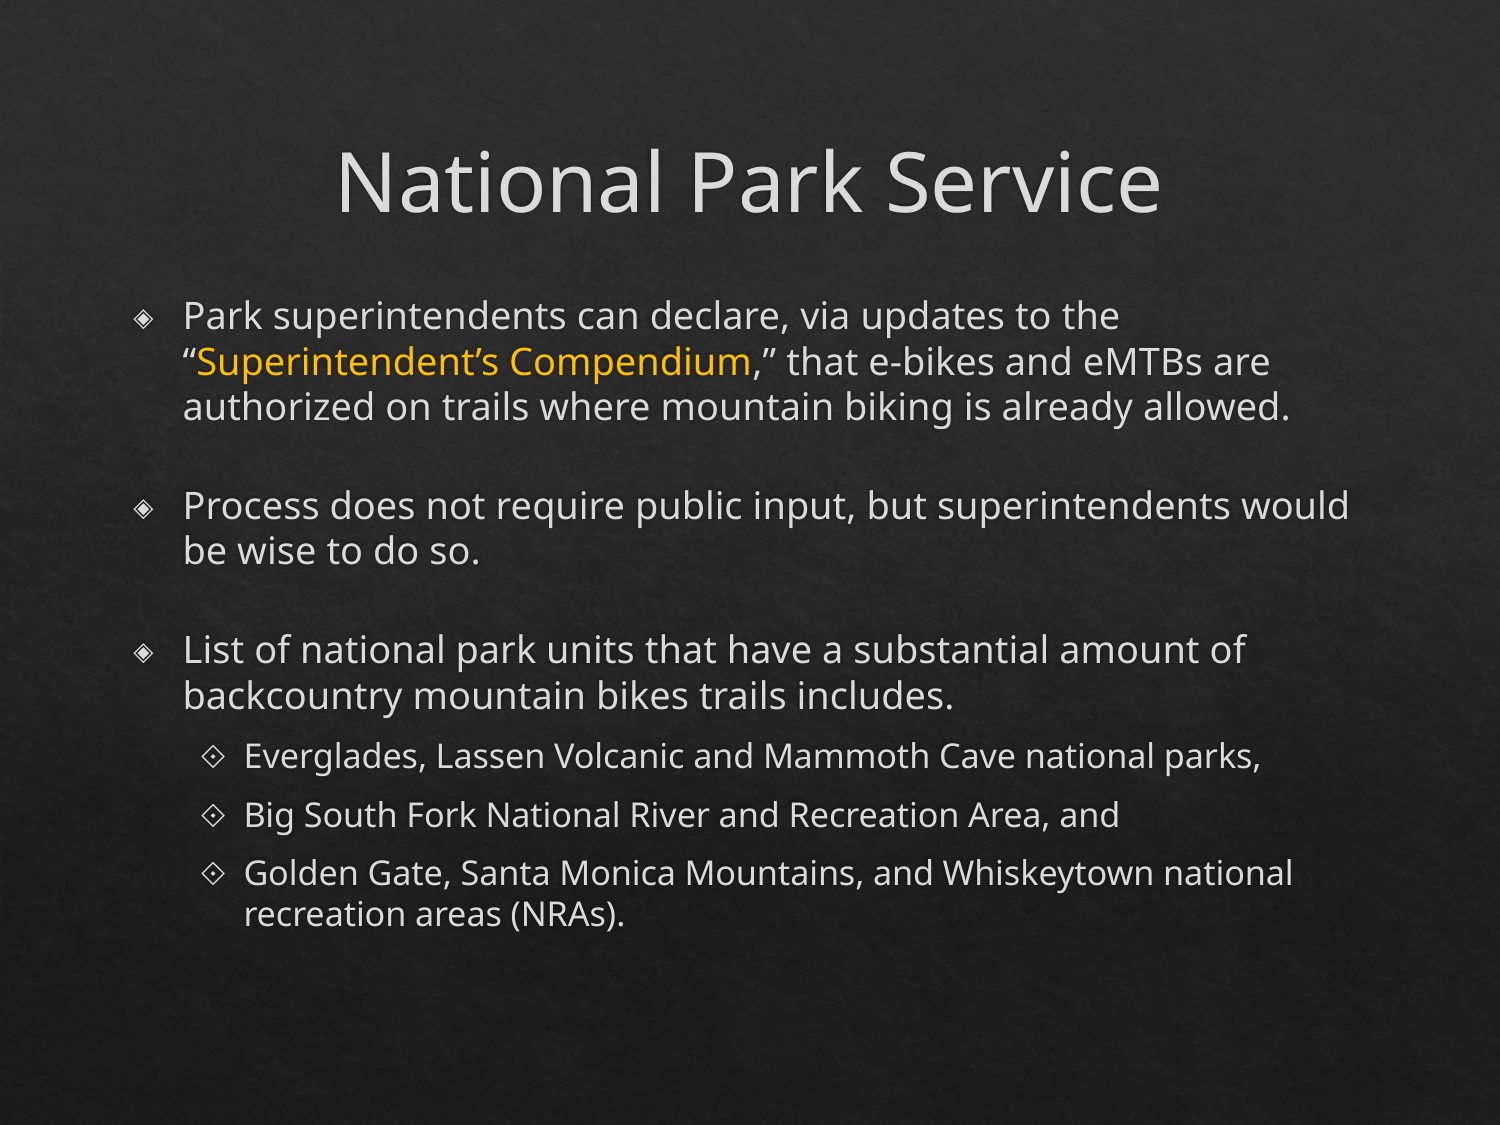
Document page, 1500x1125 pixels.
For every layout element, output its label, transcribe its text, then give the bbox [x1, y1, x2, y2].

picture [0, 0, 1500, 1125]
list Park superintendents can declare, via updates to the “Superintendent’s Compendium,” that e-bikes and eMTBs are authorized on trails where mountain biking is already allowed. Process does not require public input, but superintendents would be wise to do so. List of national park units that have a substantial amount of backcountry mountain bikes trails includes. Everglades, Lassen Volcanic and Mammoth Cave national parks, Big South Fork National River and Recreation Area, and Golden Gate, Santa Monica Mountains, and Whiskeytown national recreation areas (NRAs). [112, 284, 1387, 950]
title National Park Service [112, 99, 1387, 260]
